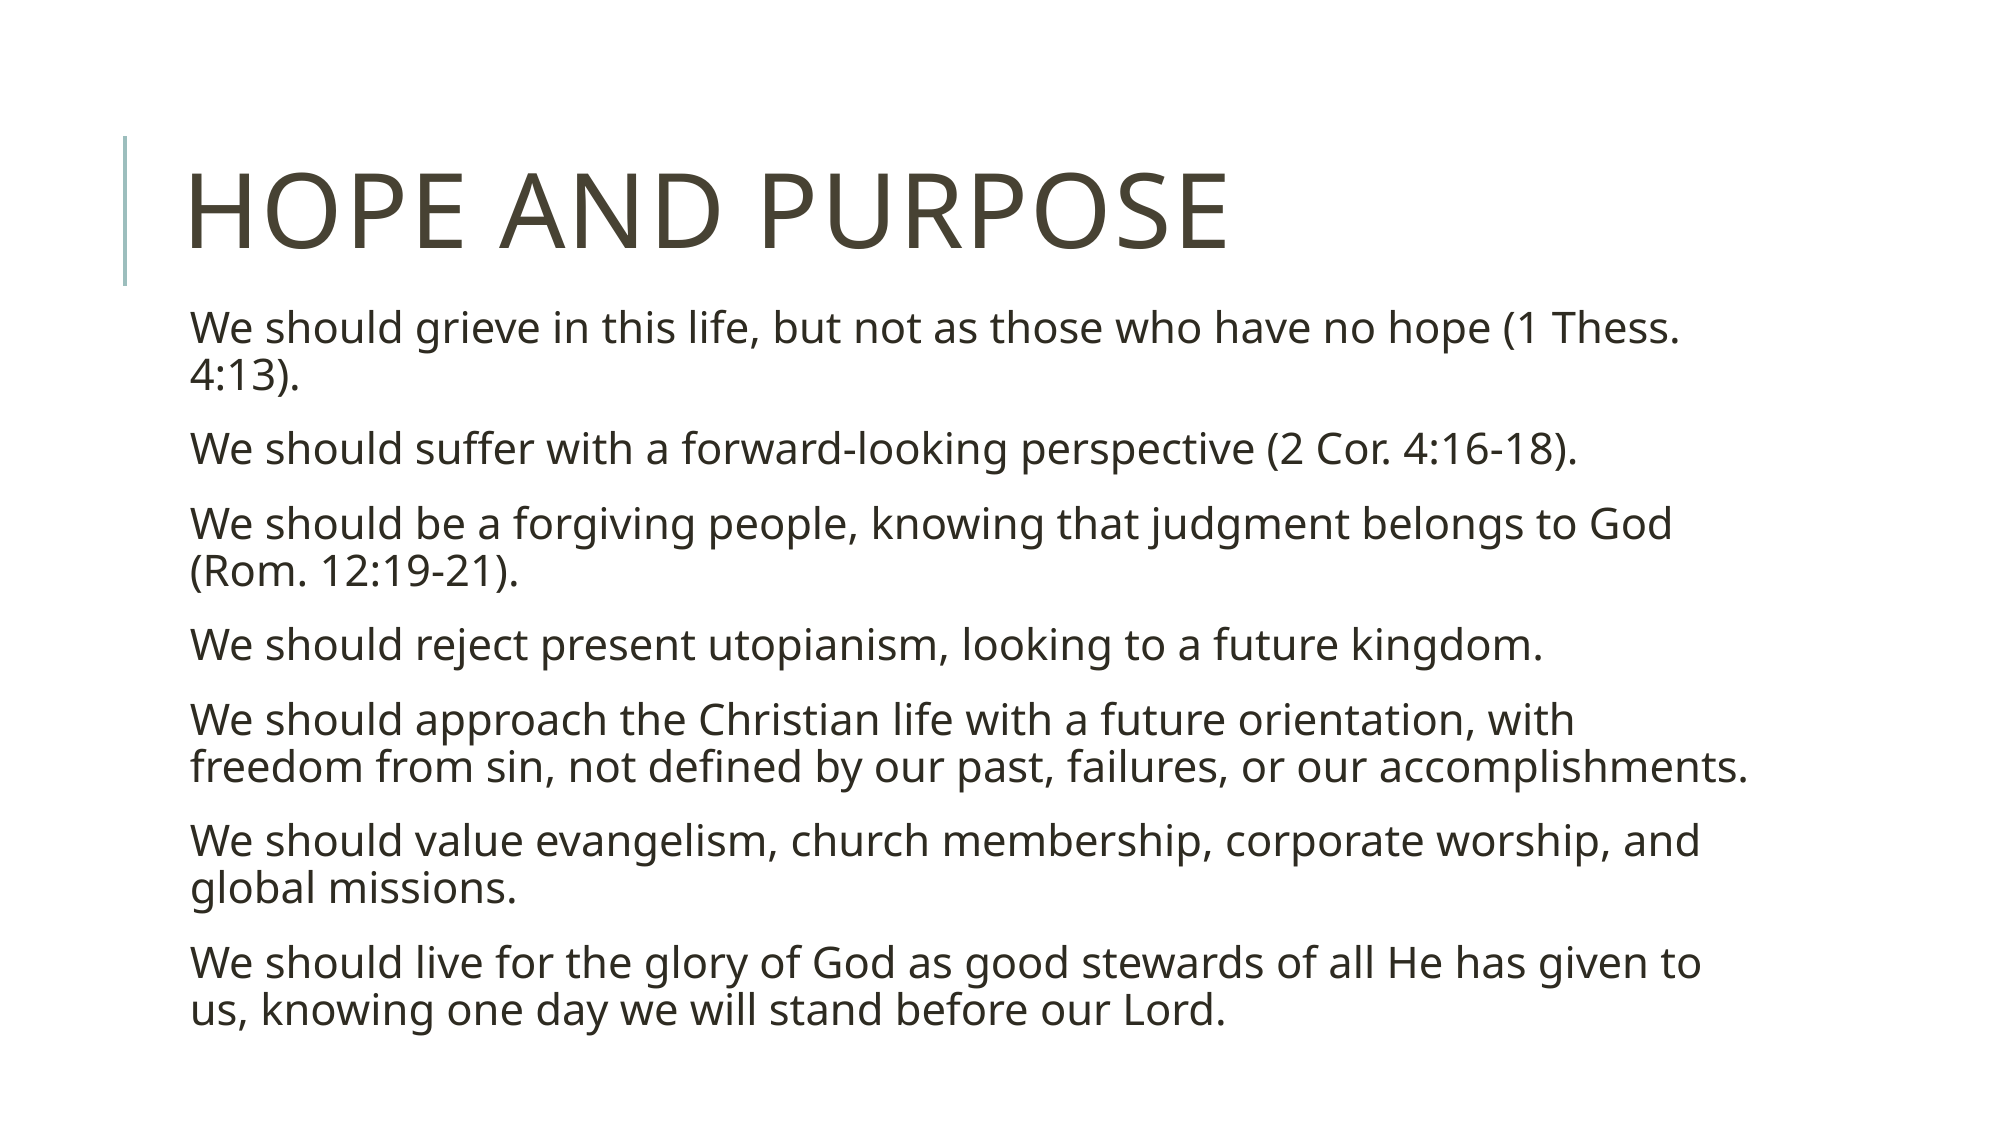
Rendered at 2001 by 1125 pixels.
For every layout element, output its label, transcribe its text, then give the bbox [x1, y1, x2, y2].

title Hope and Purpose [168, 96, 1763, 298]
list We should grieve in this life, but not as those who have no hope (1 Thess. 4:13). We should suffer with a forward-looking perspective (2 Cor. 4:16-18). We should be a forgiving people, knowing that judgment belongs to God (Rom. 12:19-21). We should reject present utopianism, looking to a future kingdom. We should approach the Christian life with a future orientation, with freedom from sin, not defined by our past, failures, or our accomplishments. We should value evangelism, church membership, corporate worship, and global missions. We should live for the glory of God as good stewards of all He has given to us, knowing one day we will stand before our Lord. [168, 298, 1763, 1086]
